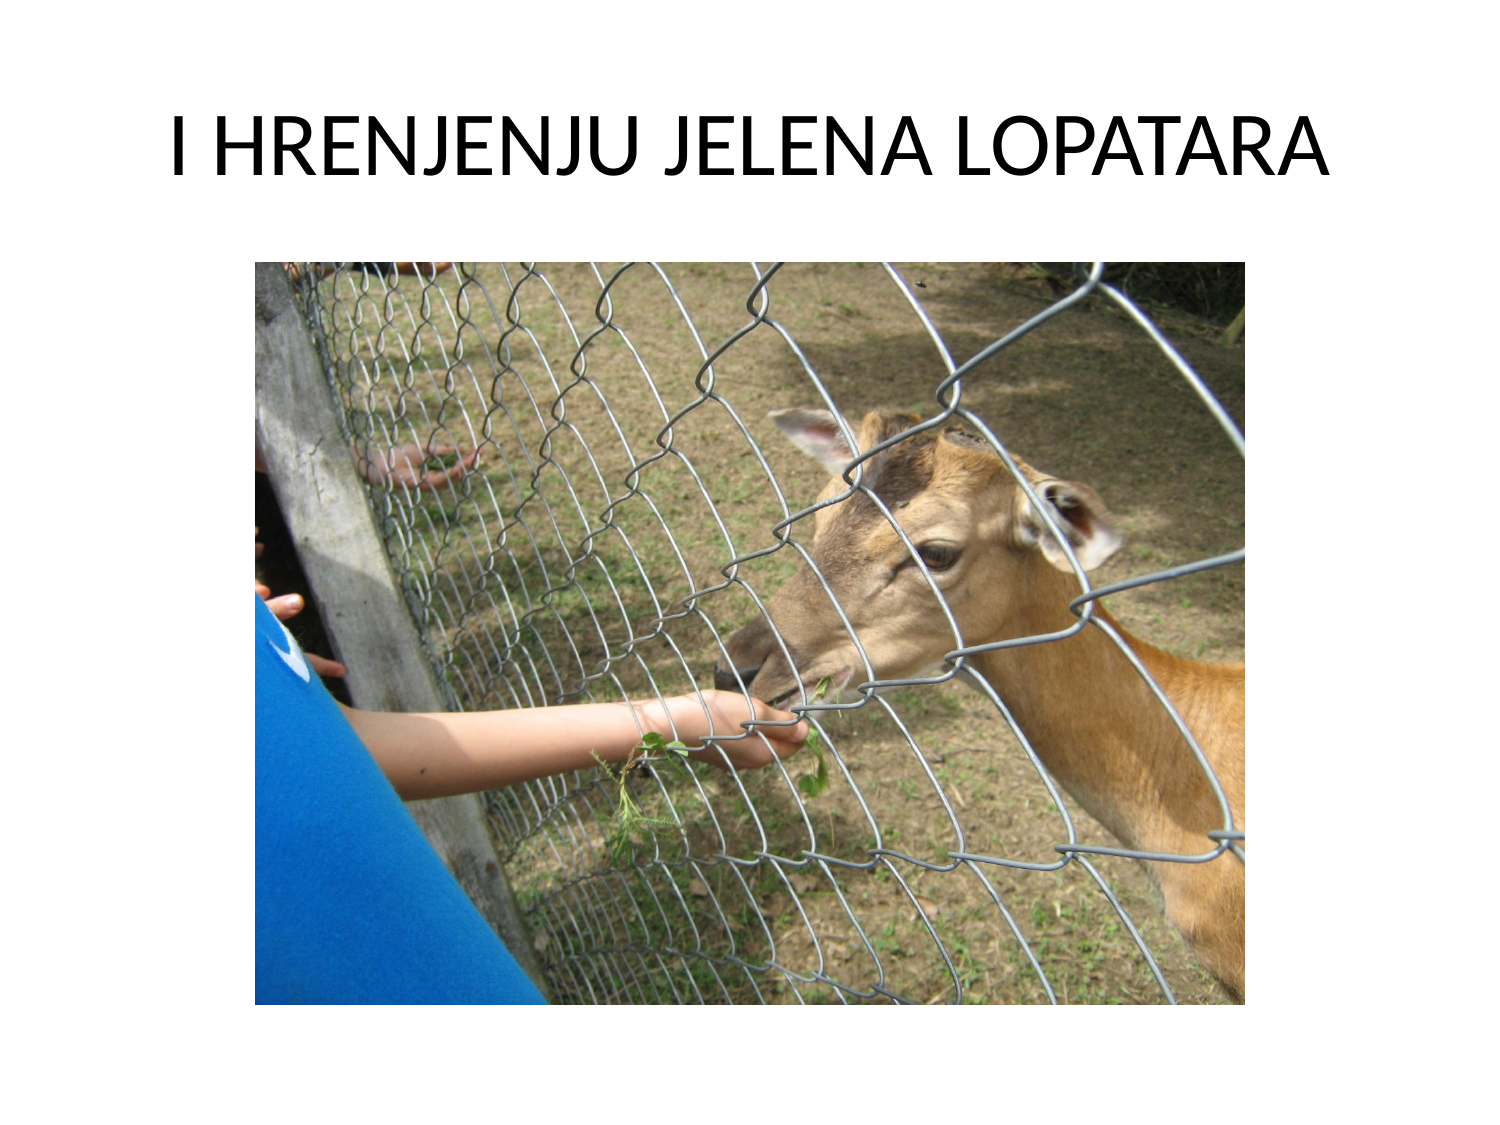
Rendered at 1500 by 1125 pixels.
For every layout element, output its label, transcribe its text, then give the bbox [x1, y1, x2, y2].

title I HRENJENJU JELENA LOPATARA [75, 45, 1425, 233]
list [254, 262, 1246, 1006]
